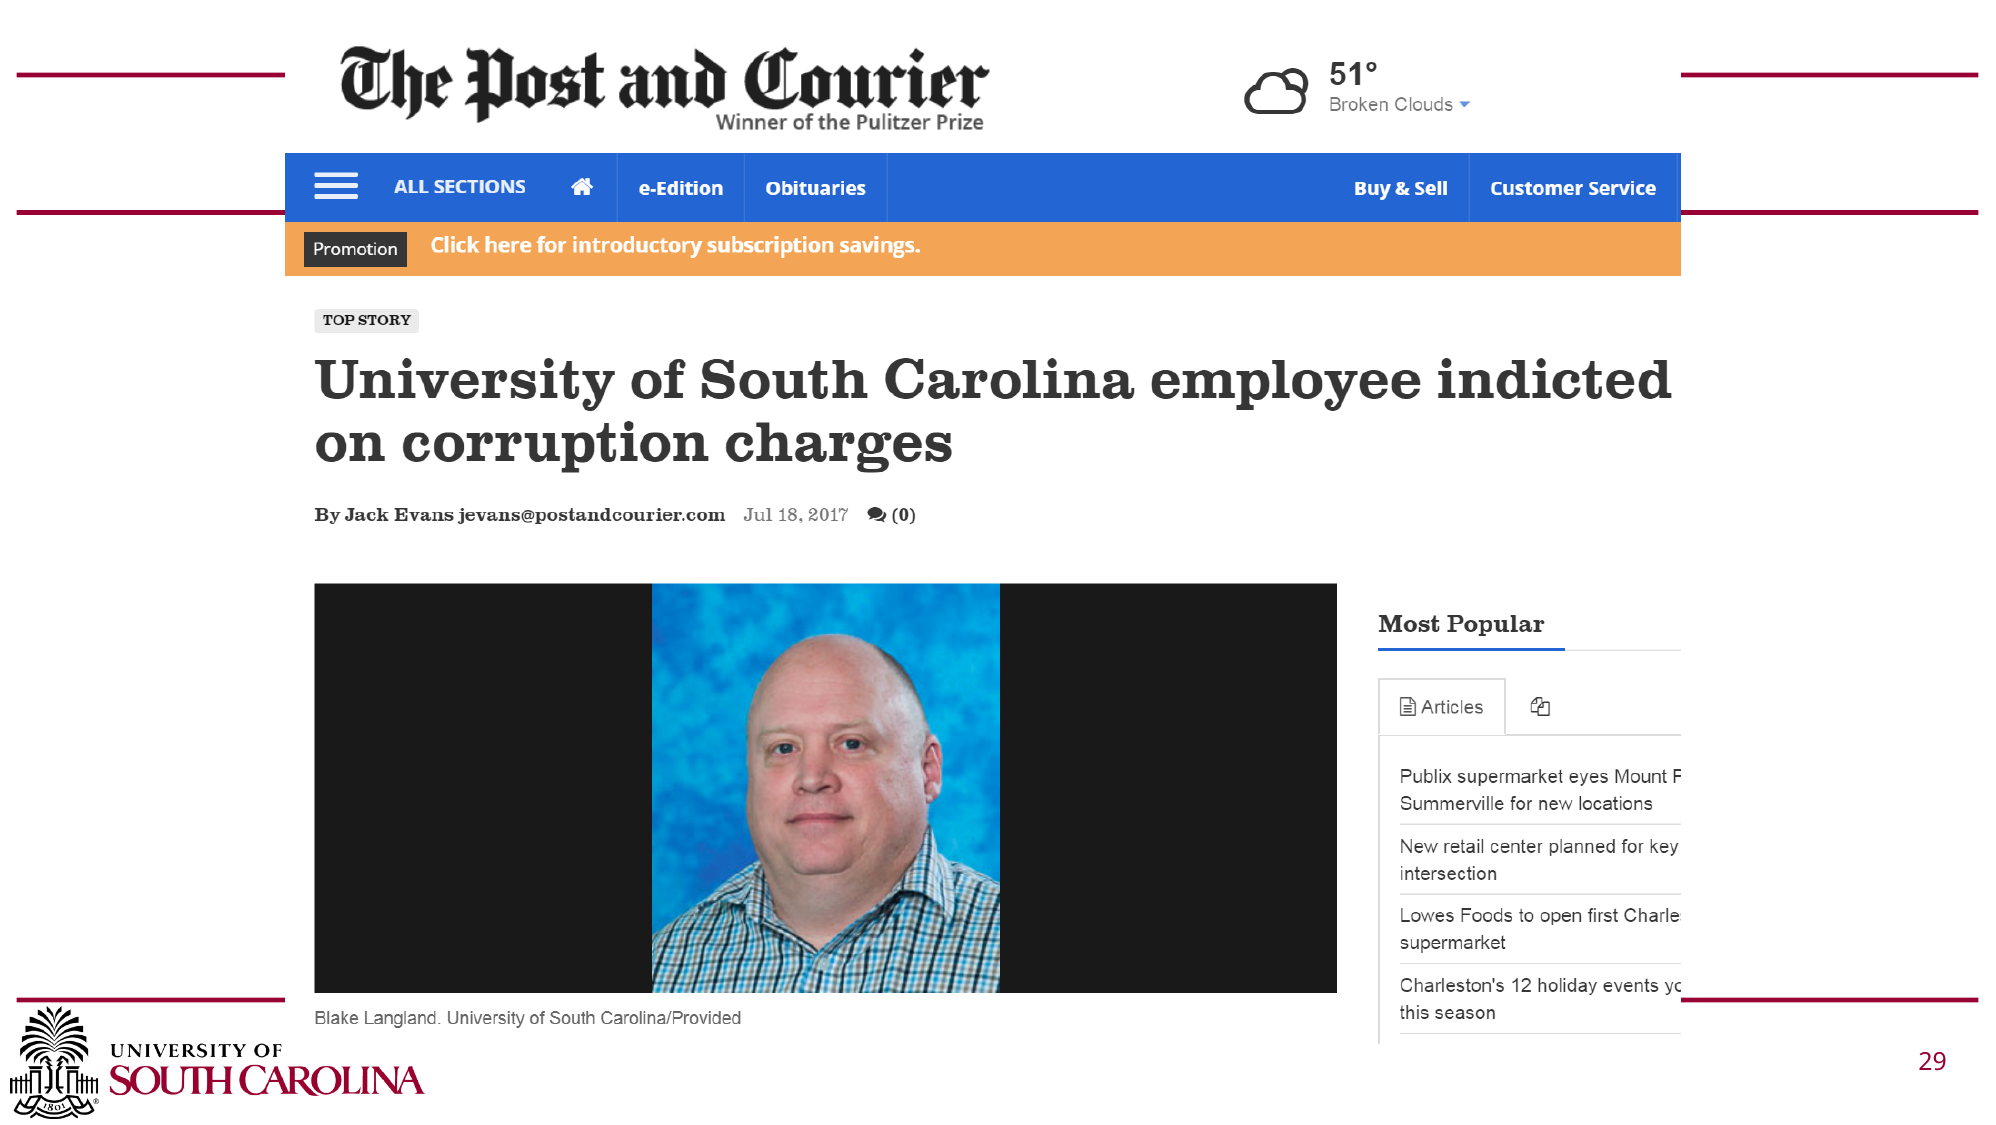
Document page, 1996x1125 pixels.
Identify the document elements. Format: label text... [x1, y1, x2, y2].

picture [10, 12, 1681, 1119]
slide_number 29 [565, 1037, 1963, 1088]
